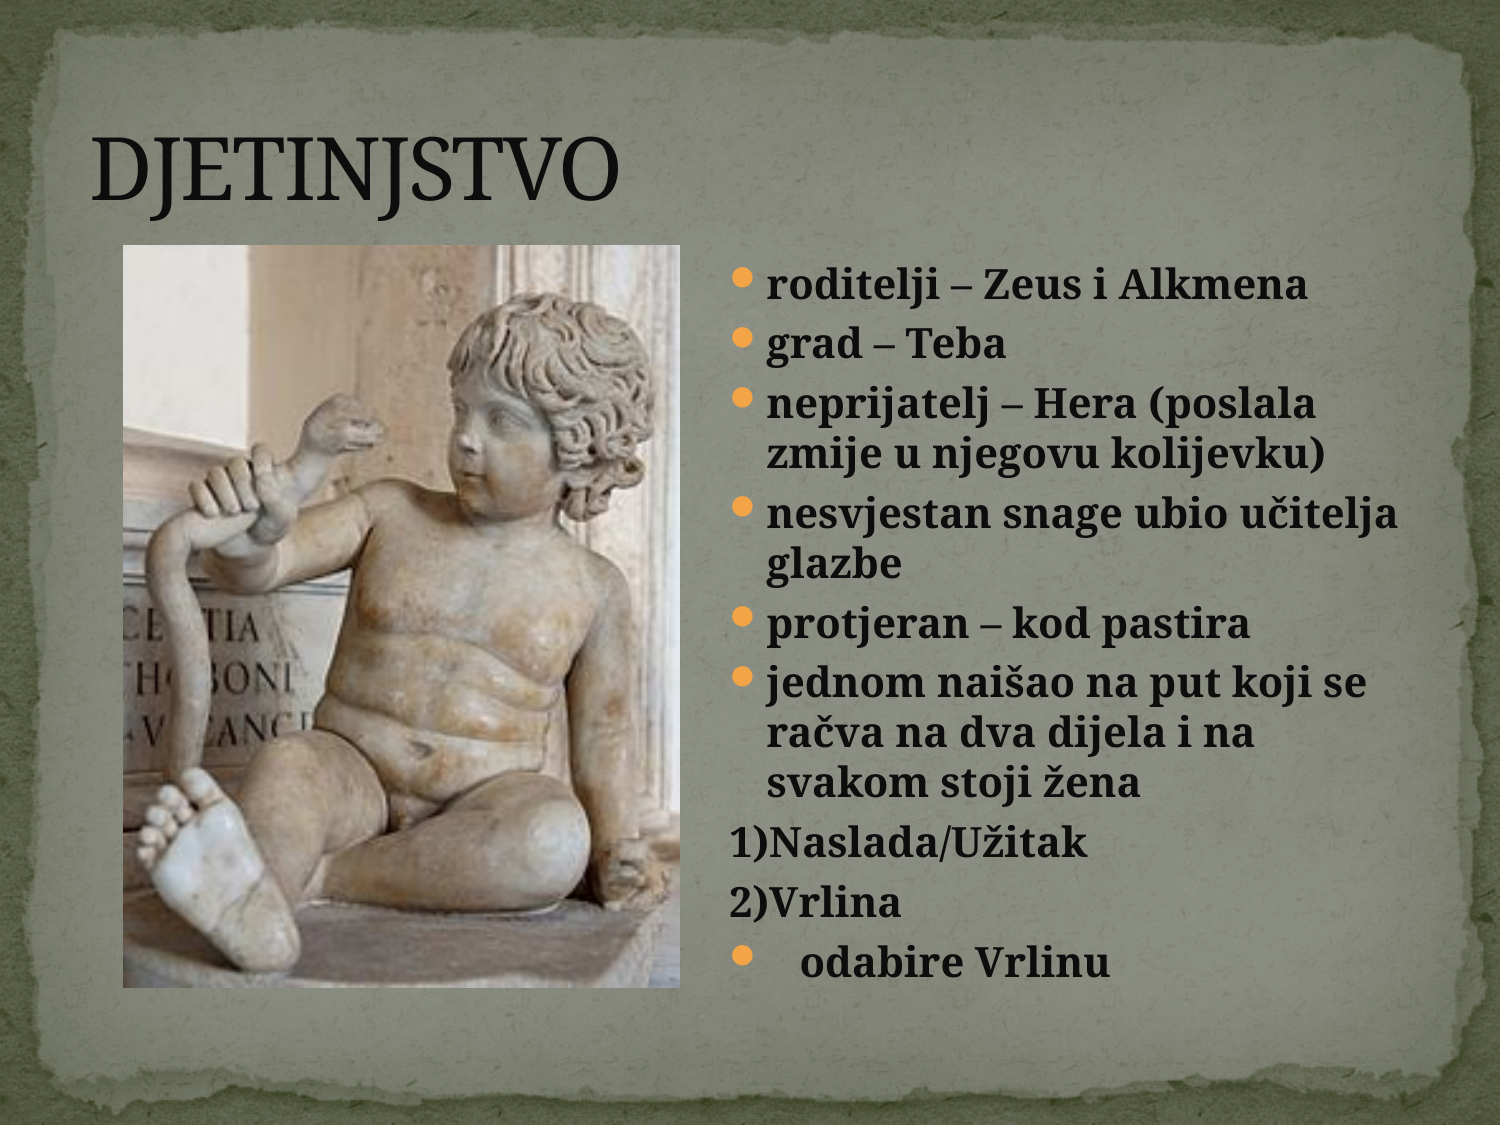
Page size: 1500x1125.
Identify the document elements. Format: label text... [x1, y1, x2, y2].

list roditelji – Zeus i Alkmena grad – Teba neprijatelj – Hera (poslala zmije u njegovu kolijevku) nesvjestan snage ubio učitelja glazbe protjeran – kod pastira jednom naišao na put koji se račva na dva dijela i na svakom stoji žena 1)Naslada/Užitak 2)Vrlina odabire Vrlinu [714, 249, 1429, 1000]
title DJETINJSTVO [74, 24, 1425, 225]
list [126, 248, 679, 987]
